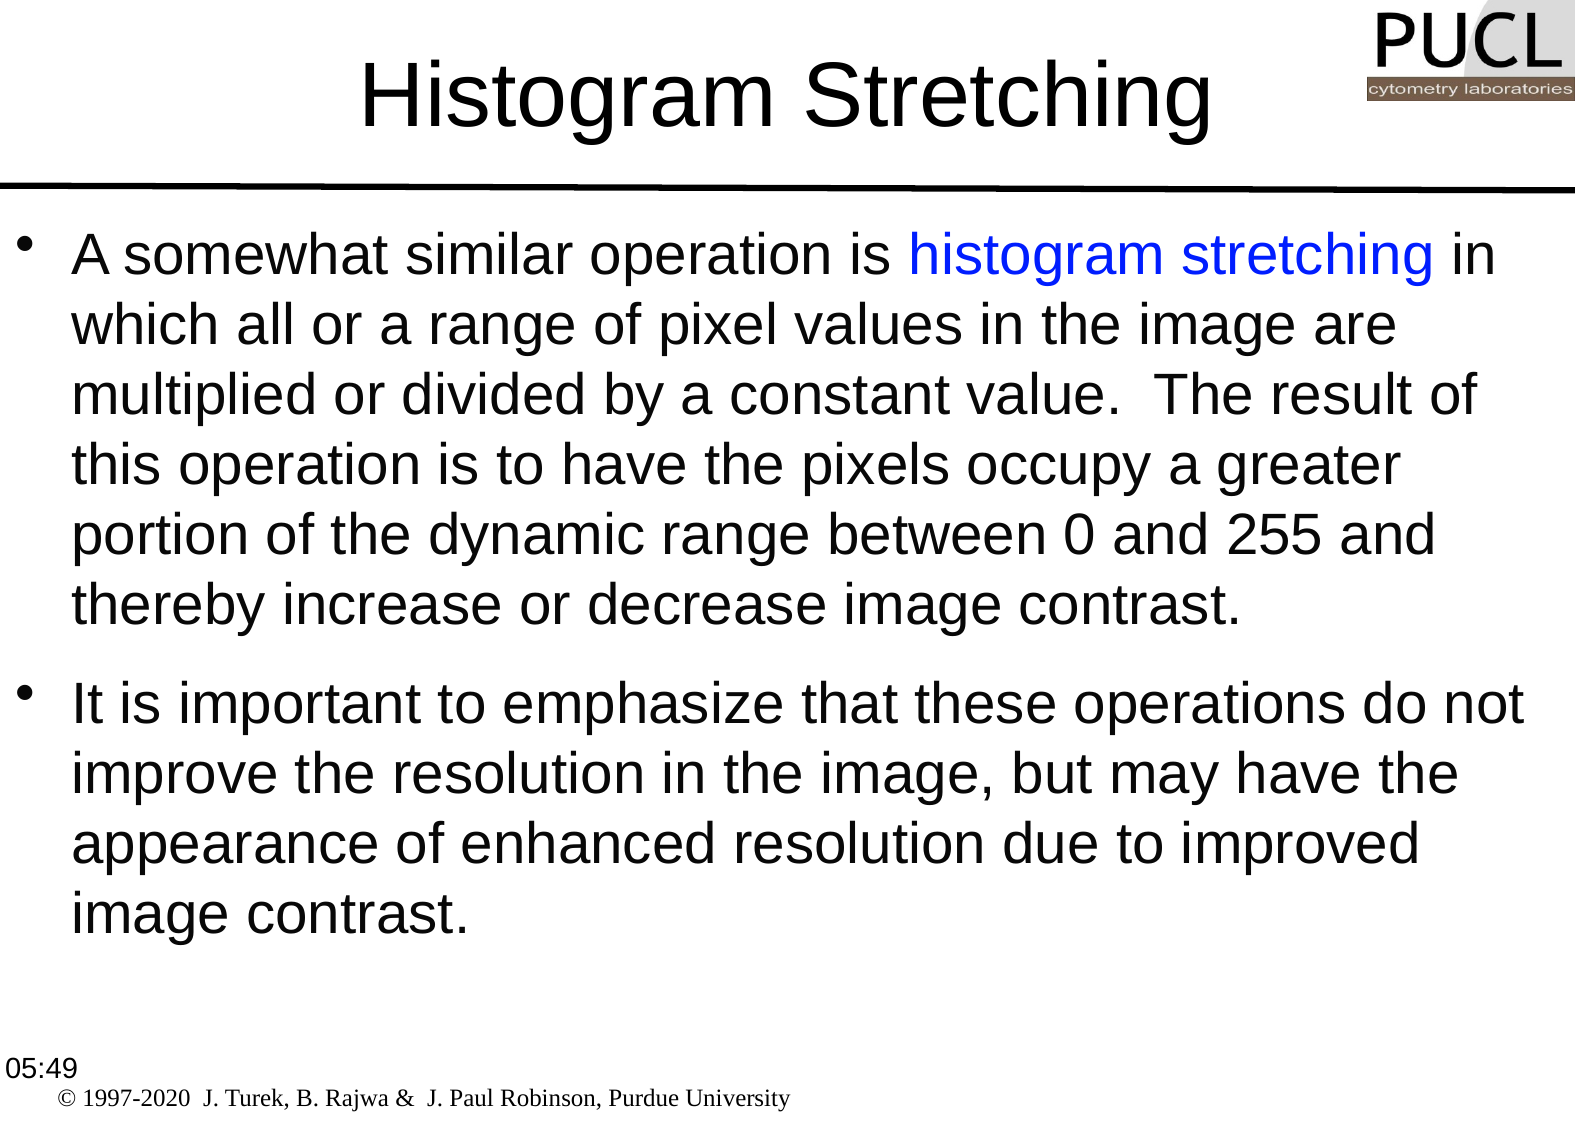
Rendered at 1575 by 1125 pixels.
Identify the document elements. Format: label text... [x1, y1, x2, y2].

picture [1497, 0, 1575, 101]
list A somewhat similar operation is histogram stretching in which all or a range of pixel values in the image are multiplied or divided by a constant value. The result of this operation is to have the pixels occupy a greater portion of the dynamic range between 0 and 255 and thereby increase or decrease image contrast. It is important to emphasize that these operations do not improve the resolution in the image, but may have the appearance of enhanced resolution due to improved image contrast. [0, 208, 1543, 1024]
title Histogram Stretching [78, 0, 1497, 184]
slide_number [0, 1041, 168, 1090]
